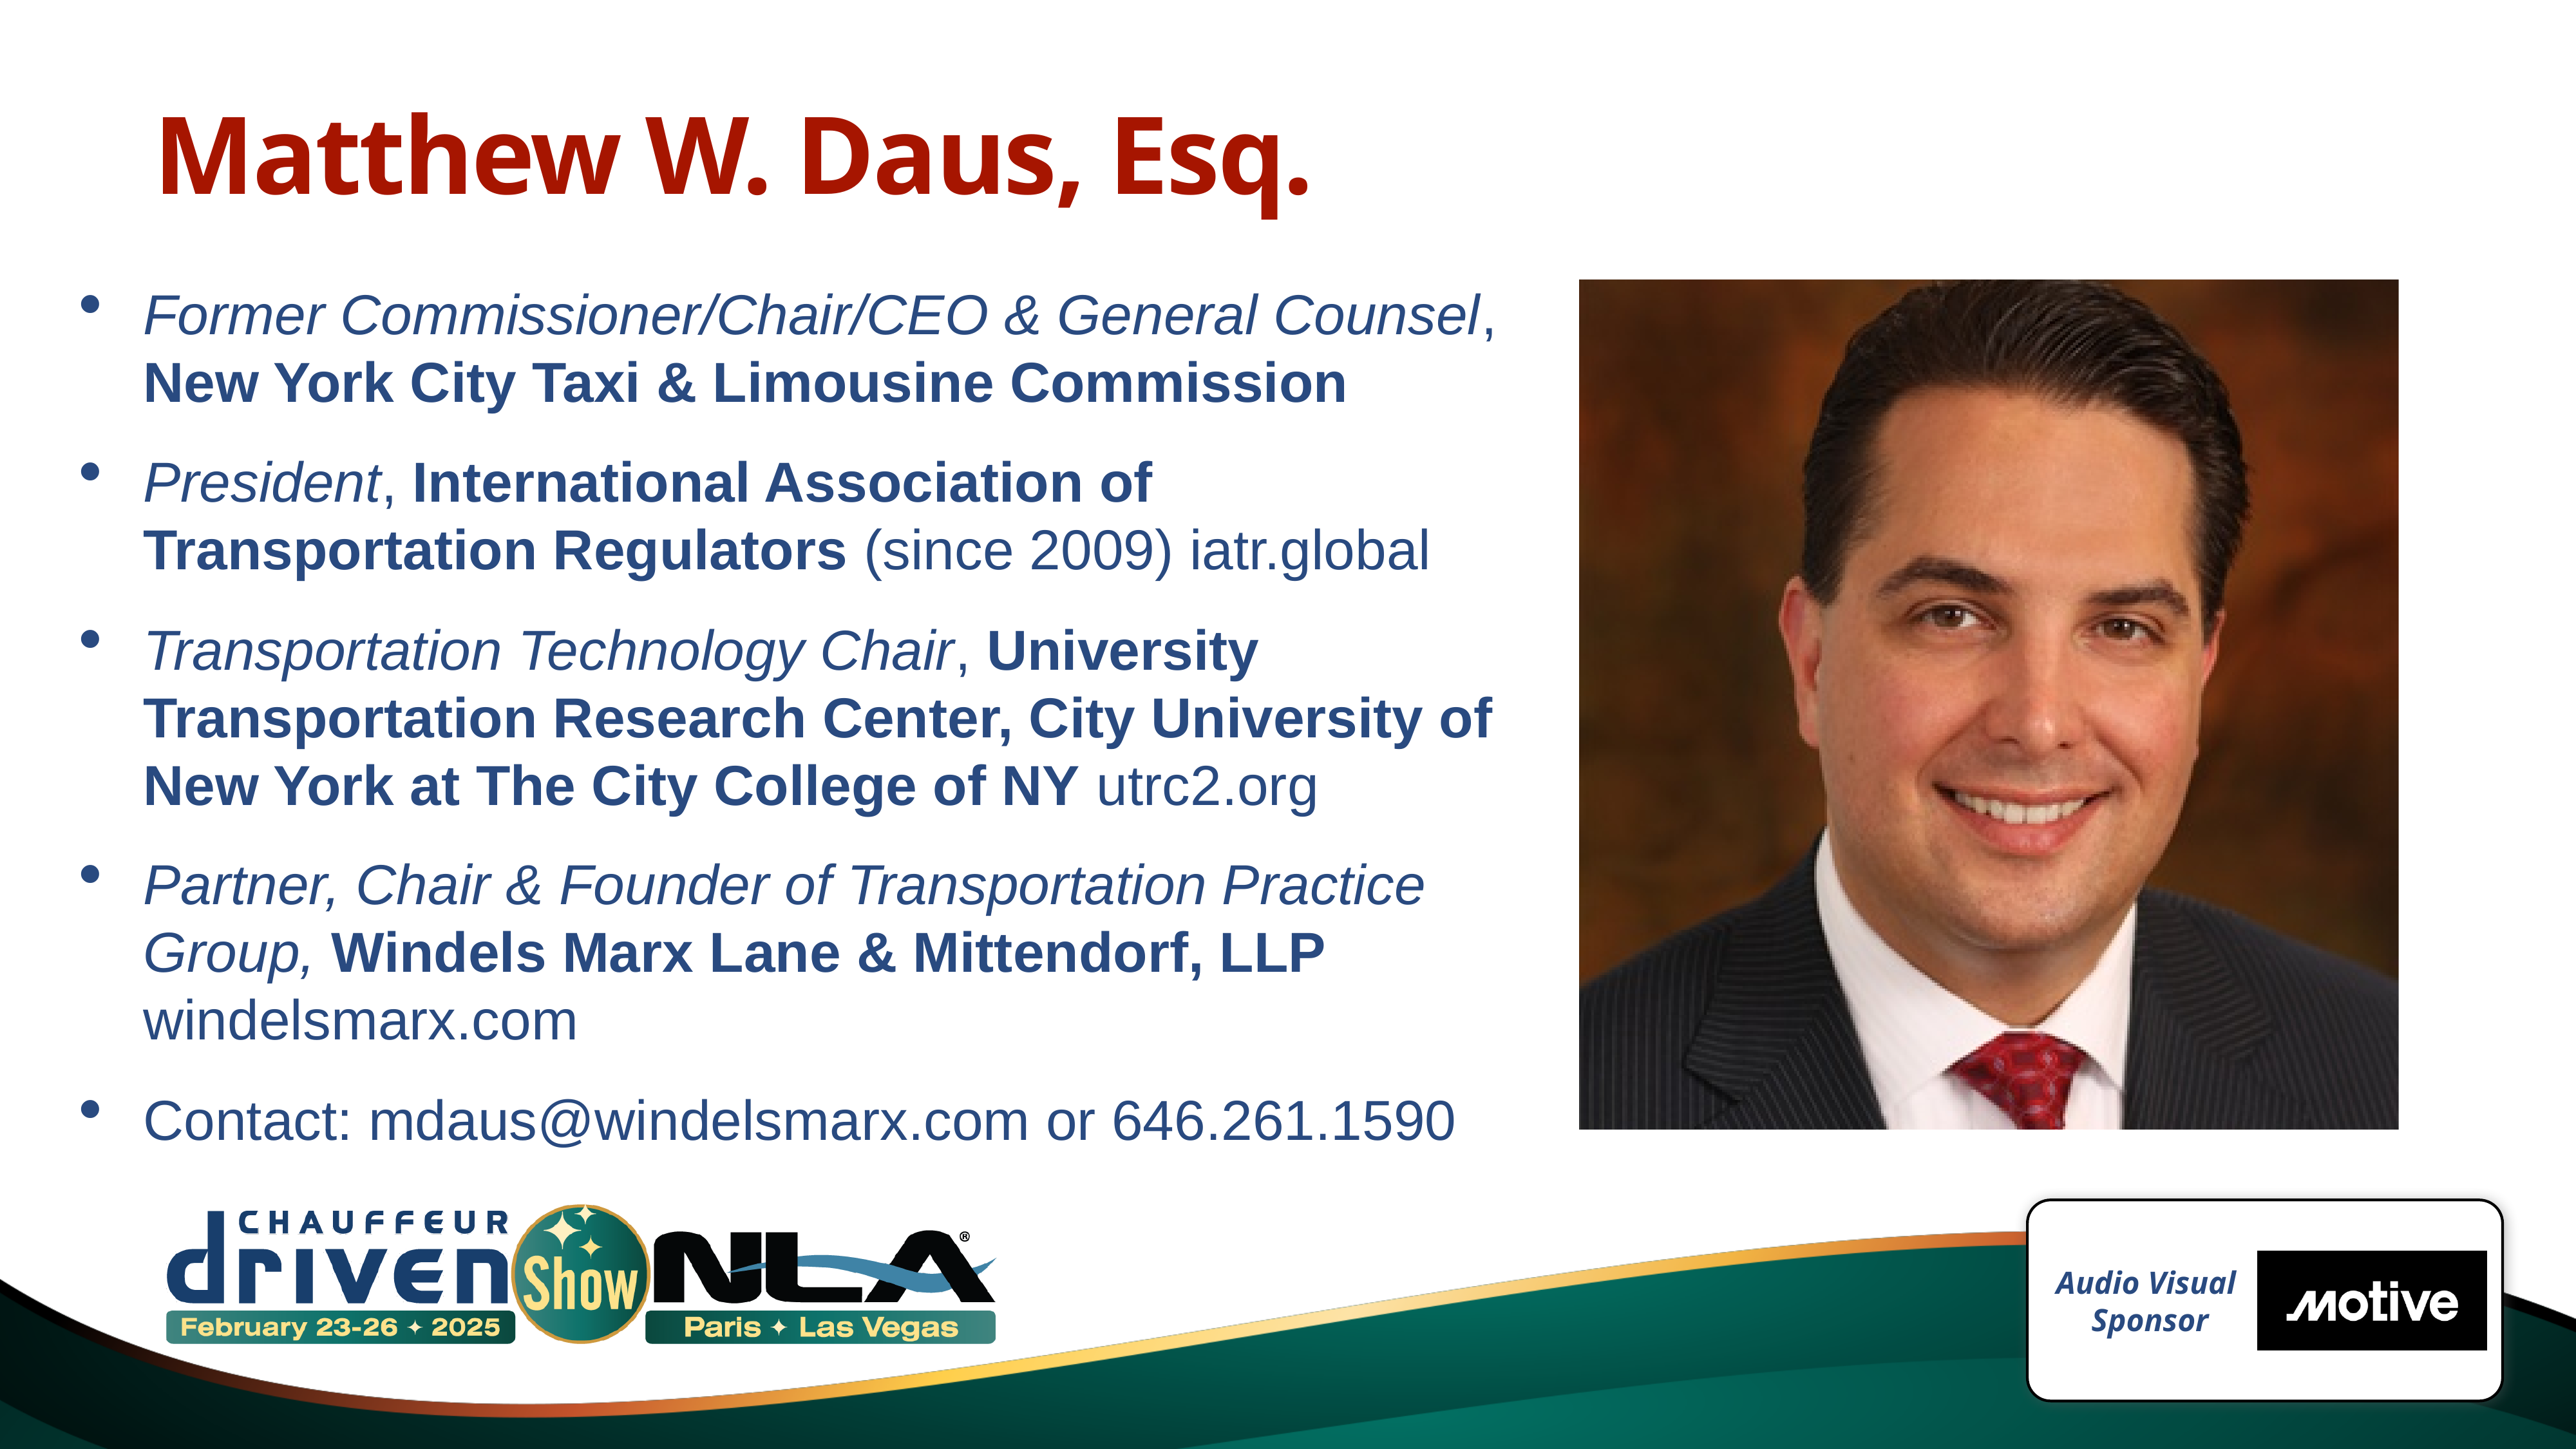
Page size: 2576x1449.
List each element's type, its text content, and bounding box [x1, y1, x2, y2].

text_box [2043, 1250, 2487, 1350]
title Matthew W. Daus, Esq. [147, 106, 2309, 238]
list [1578, 279, 2399, 1130]
picture [0, 1201, 2576, 1449]
list Former Commissioner/Chair/CEO & General Counsel, New York City Taxi & Limousine Commission President, International Association of Transportation Regulators (since 2009) iatr.global Transportation Technology Chair, University Transportation Research Center, City University of New York at The City College of NY utrc2.org Partner, Chair & Founder of Transportation Practice Group, Windels Marx Lane & Mittendorf, LLP windelsmarx.com Contact: mdaus@windelsmarx.com or 646.261.1590 [73, 272, 1528, 1208]
text_box [2031, 1200, 2499, 1211]
